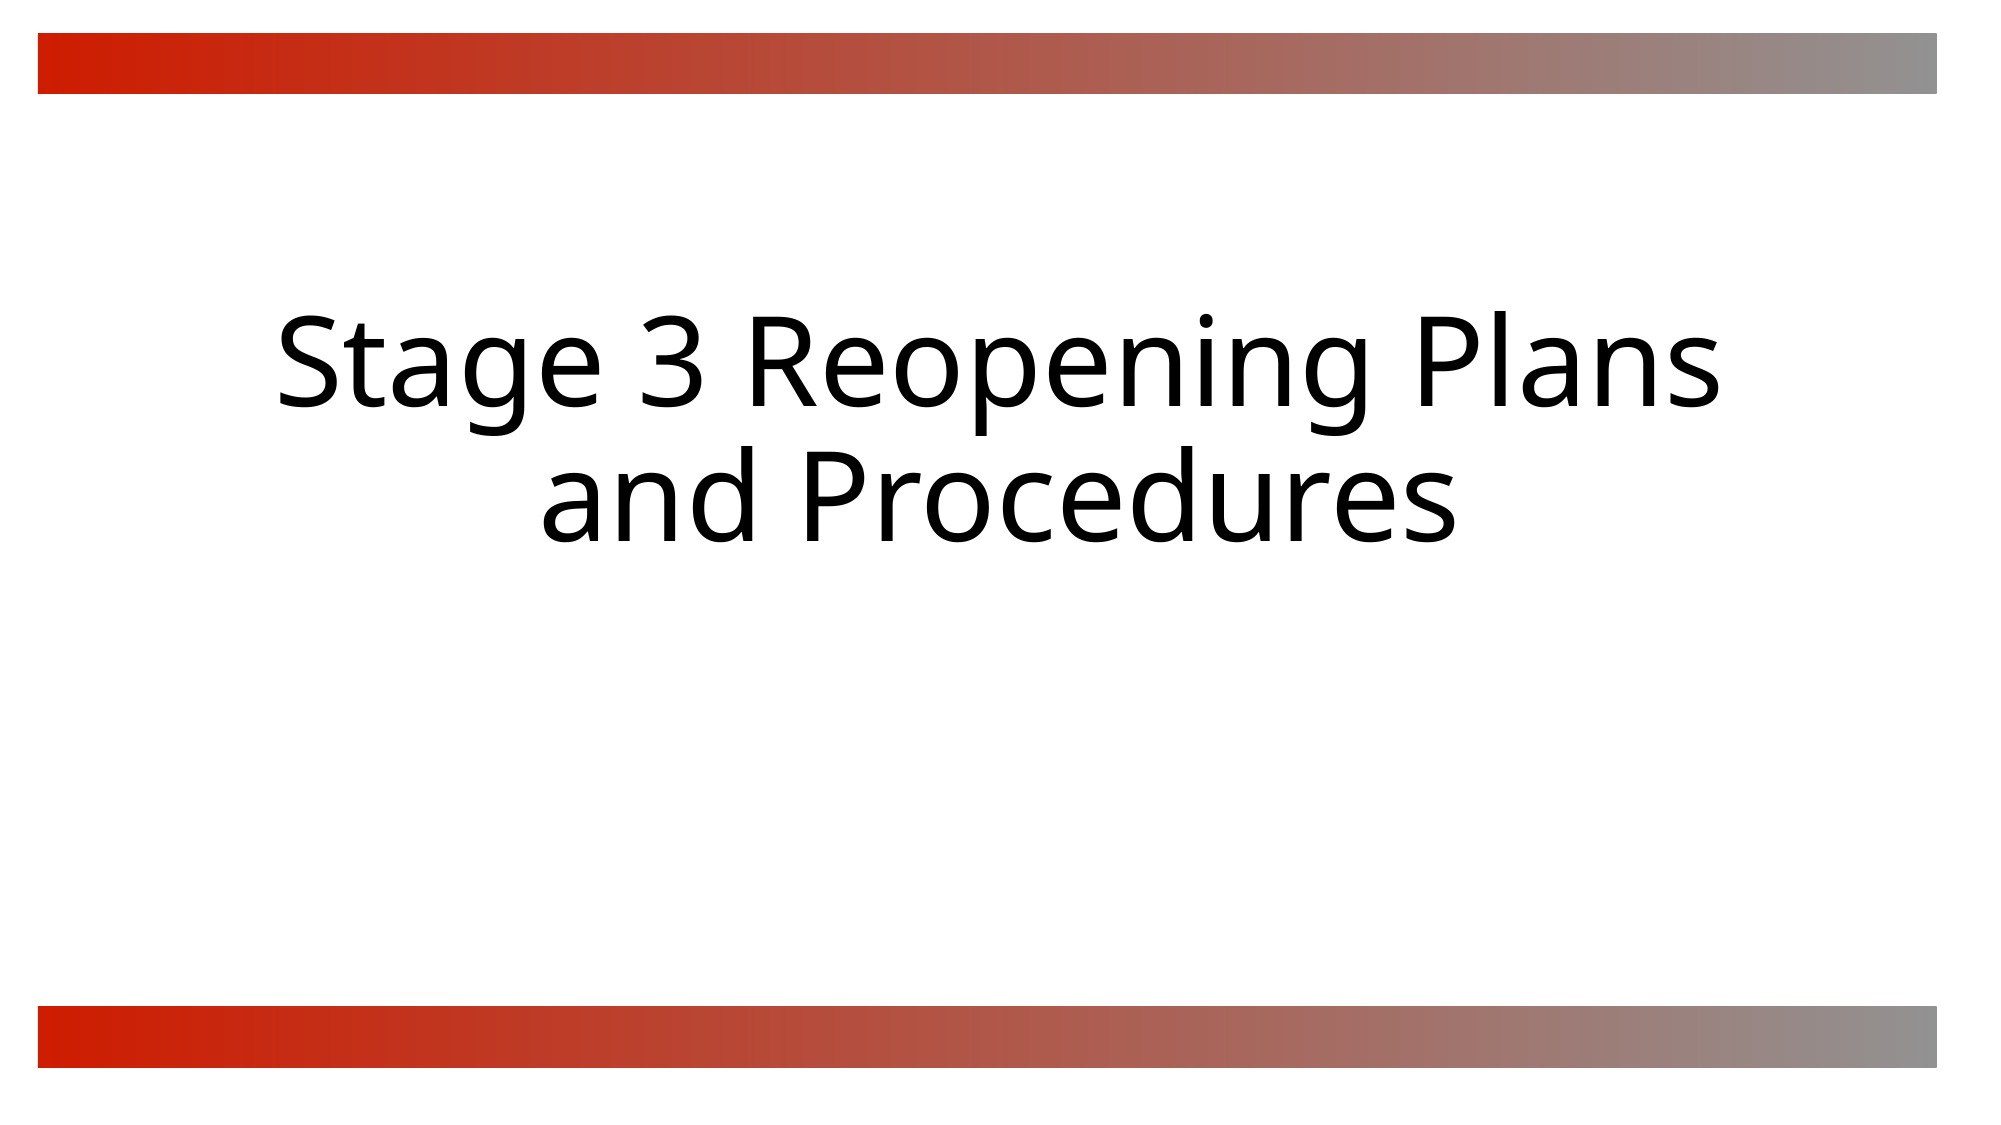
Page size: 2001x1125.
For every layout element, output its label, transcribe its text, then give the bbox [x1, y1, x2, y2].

text_box [37, 33, 1937, 94]
title Stage 3 Reopening Plans and Procedures [249, 184, 1750, 576]
text_box [37, 1006, 1937, 1068]
